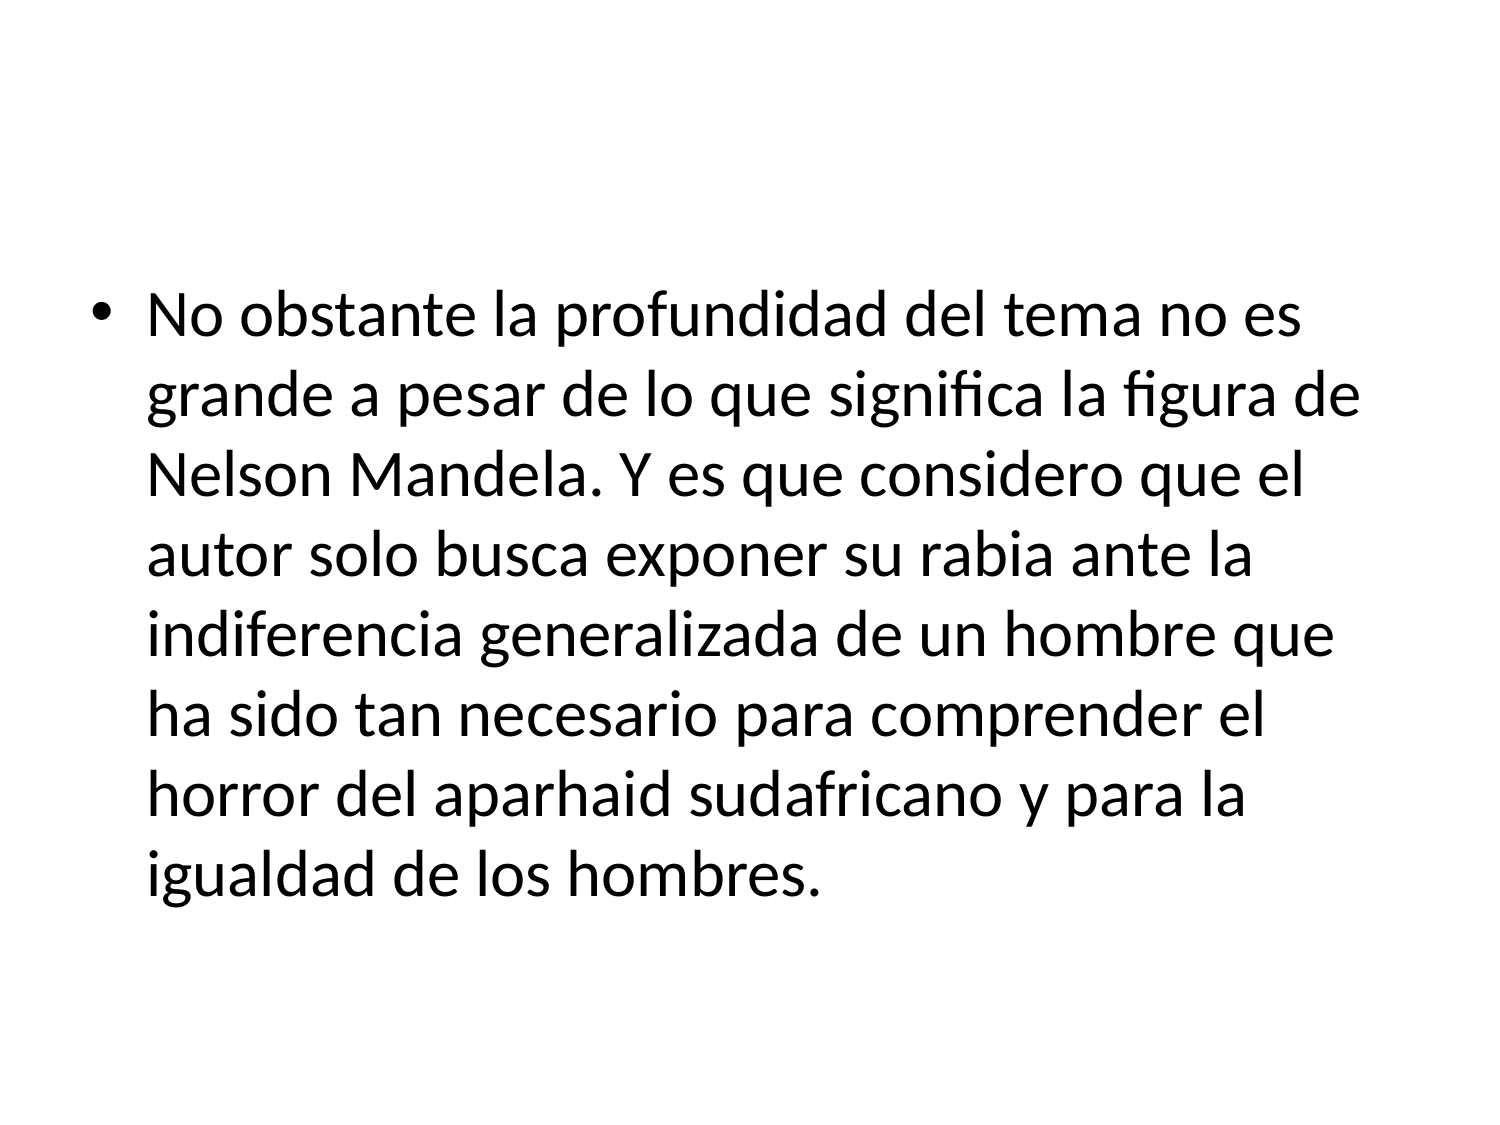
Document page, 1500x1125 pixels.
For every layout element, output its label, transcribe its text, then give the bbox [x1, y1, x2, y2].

list No obstante la profundidad del tema no es grande a pesar de lo que significa la figura de Nelson Mandela. Y es que considero que el autor solo busca exponer su rabia ante la indiferencia generalizada de un hombre que ha sido tan necesario para comprender el horror del aparhaid sudafricano y para la igualdad de los hombres. [75, 262, 1425, 1005]
